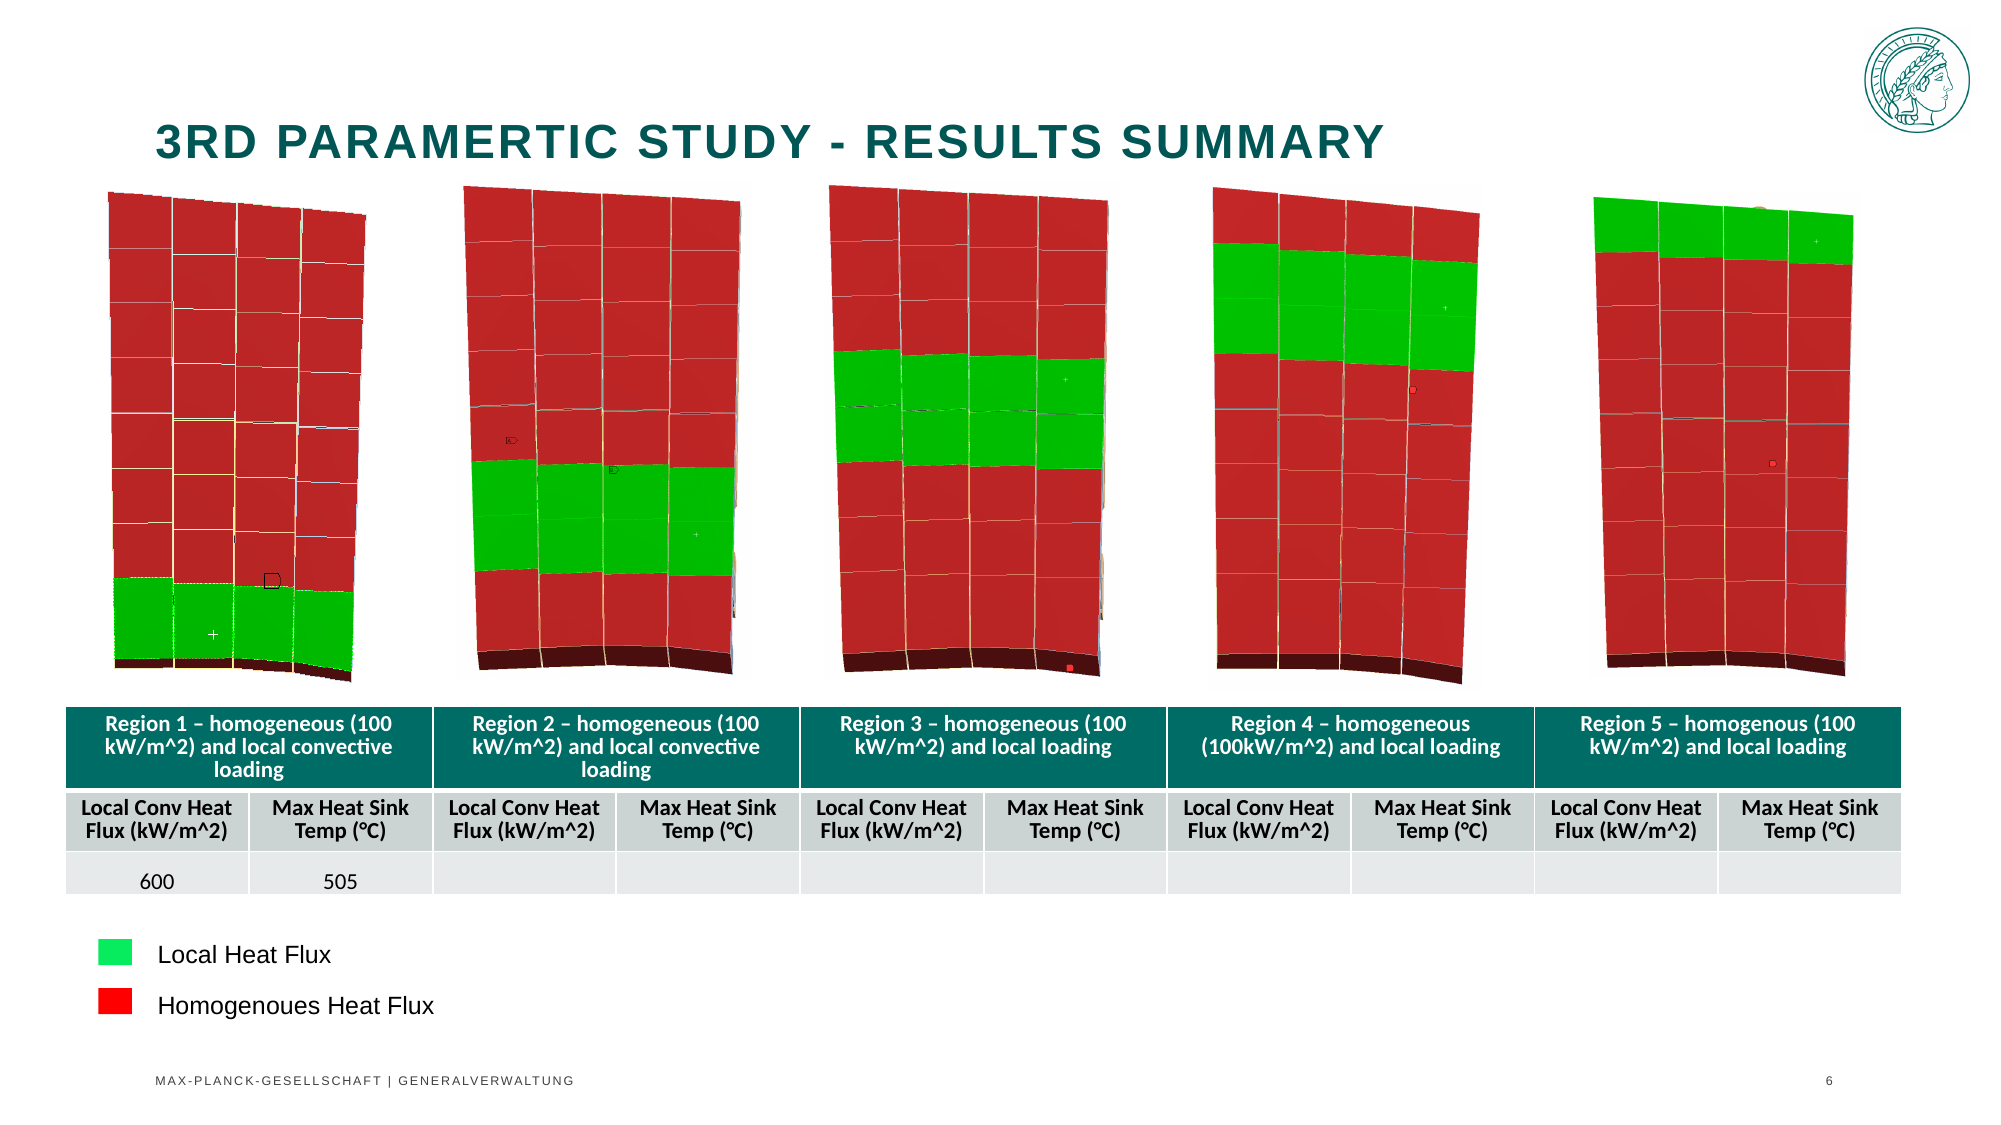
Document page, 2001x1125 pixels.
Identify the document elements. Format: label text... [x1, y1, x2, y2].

table_cell Max Heat Sink Temp (°C) [985, 793, 1166, 851]
text_box [98, 988, 132, 1015]
table_header Region 2 – homogeneous (100 kW/m^2) and local convective loading [434, 707, 799, 788]
table_cell Local Conv Heat Flux (kW/m^2) [801, 793, 983, 851]
title 3rd Paramertic study - Results summary [155, 113, 1845, 344]
table_cell Max Heat Sink Temp (°C) [1352, 793, 1534, 851]
table_cell Local Conv Heat Flux (kW/m^2) [434, 793, 615, 851]
table_cell [1719, 852, 1901, 894]
picture [1209, 183, 1482, 691]
table_cell [801, 852, 983, 894]
table_cell [985, 852, 1166, 894]
table_header Region 3 – homogeneous (100 kW/m^2) and local loading [801, 707, 1166, 788]
table_cell Max Heat Sink Temp (°C) [250, 793, 432, 851]
text_box [98, 939, 132, 966]
table_cell 505 [250, 852, 432, 894]
table_cell Max Heat Sink Temp (°C) [617, 793, 799, 851]
table_header Region 4 – homogeneous (100kW/m^2) and local loading [1168, 707, 1534, 788]
table_cell 600 [66, 852, 248, 894]
table_cell [1352, 852, 1534, 894]
table_cell Local Conv Heat Flux (kW/m^2) [1535, 793, 1717, 851]
picture [98, 180, 386, 690]
table_cell [617, 852, 799, 894]
table_header Region 1 – homogeneous (100 kW/m^2) and local convective loading [66, 707, 432, 788]
text_box Homogenoues Heat Flux [157, 972, 436, 1021]
table_cell [434, 852, 615, 894]
picture [1863, 26, 1971, 134]
footer MAX-PLANCK-GESELLSCHAFT | GENERALVERWALTUNG 6 [0, 1058, 1999, 1089]
table_cell [1168, 852, 1350, 894]
table_cell [1535, 852, 1717, 894]
table_header Region 5 – homogenous (100 kW/m^2) and local loading [1535, 707, 1901, 788]
picture [457, 180, 753, 678]
table_cell Max Heat Sink Temp (°C) [1719, 793, 1901, 851]
picture [823, 180, 1120, 681]
picture [1589, 192, 1860, 678]
table_cell Local Conv Heat Flux (kW/m^2) [1168, 793, 1350, 851]
text_box Local Heat Flux [157, 921, 332, 970]
table_cell Local Conv Heat Flux (kW/m^2) [66, 793, 248, 851]
